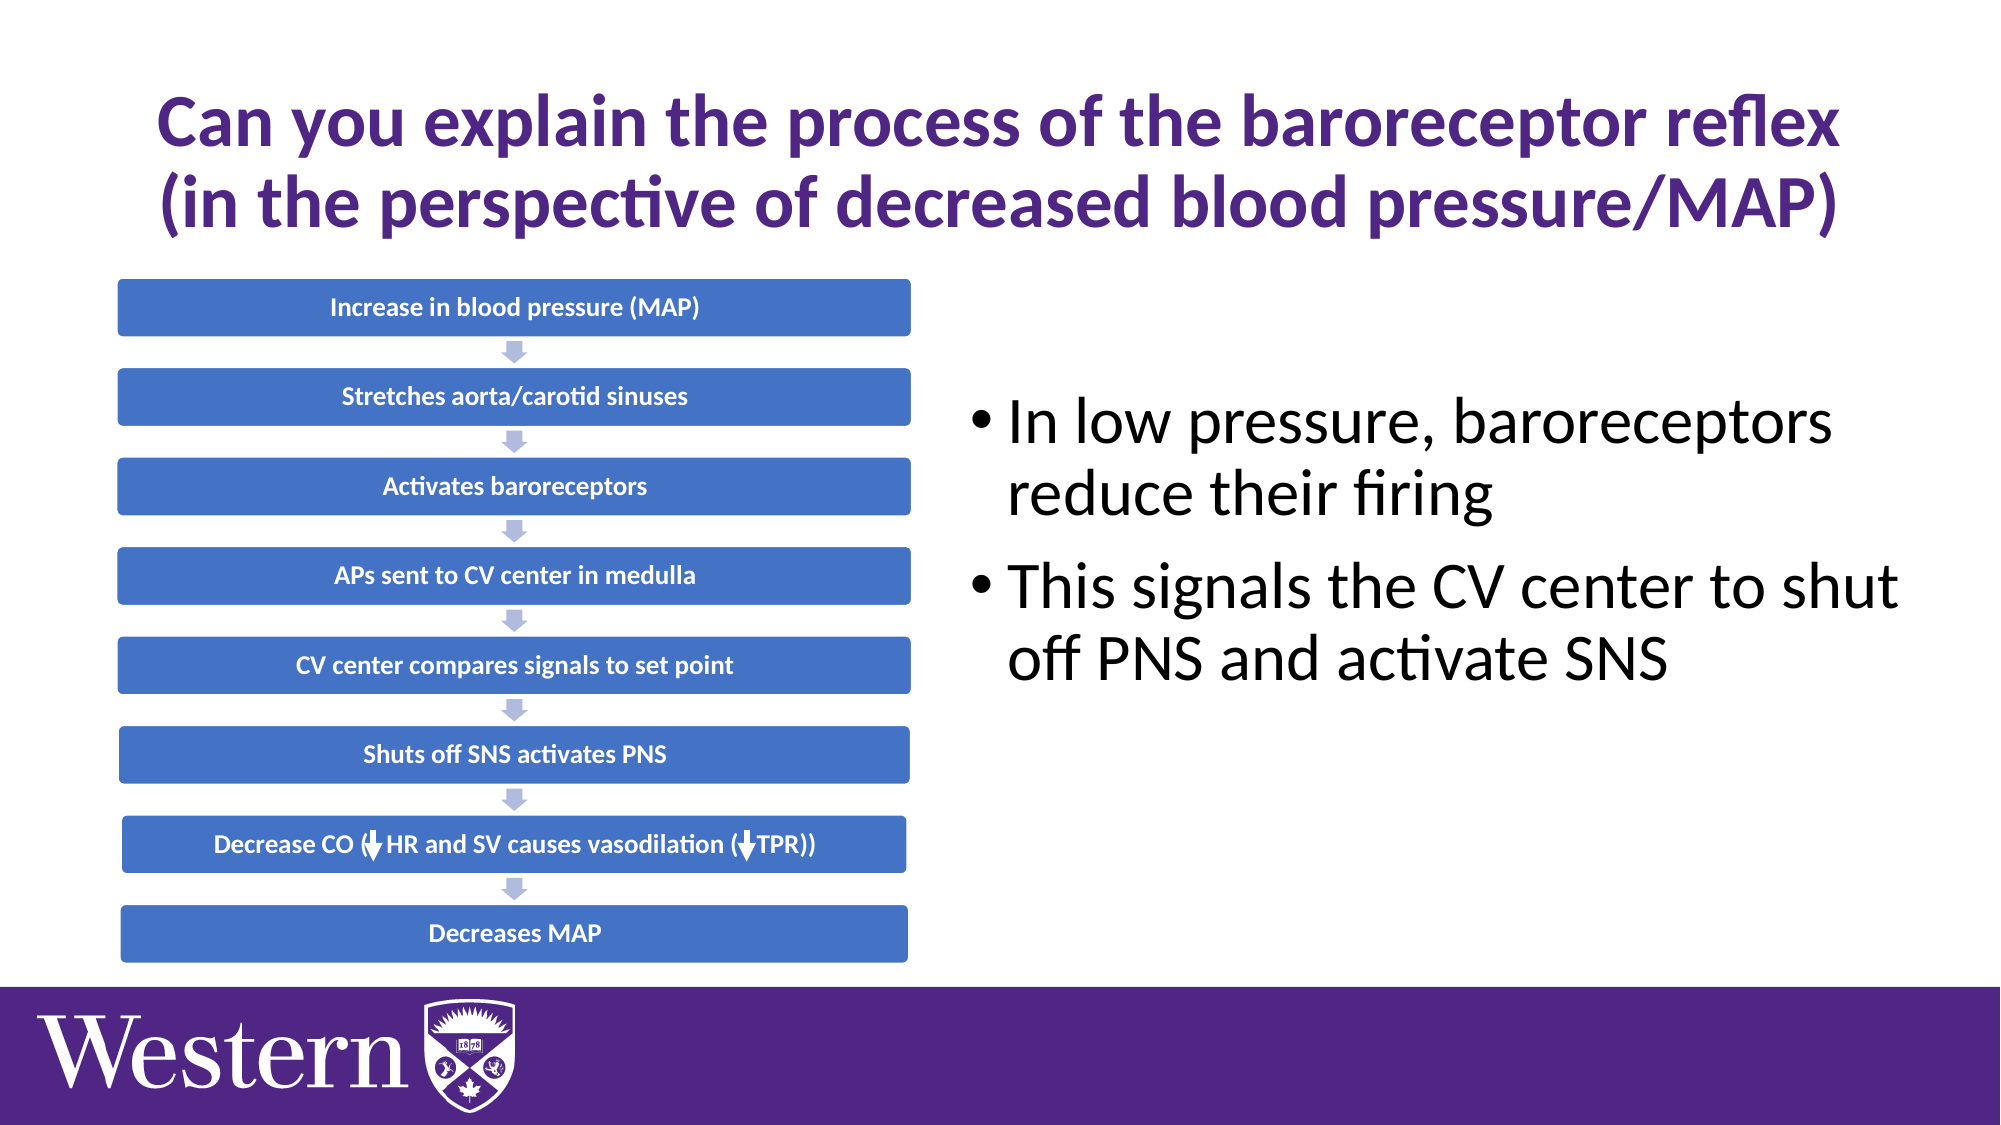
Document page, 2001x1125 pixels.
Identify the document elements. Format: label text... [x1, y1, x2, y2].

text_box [0, 277, 1056, 964]
title Can you explain the process of the baroreceptor reflex (in the perspective of decreased blood pressure/MAP) [137, 32, 1863, 294]
picture [37, 999, 515, 1113]
list In low pressure, baroreceptors reduce their firing This signals the CV center to shut off PNS and activate SNS [1056, 378, 1953, 942]
text_box [0, 986, 2000, 1125]
